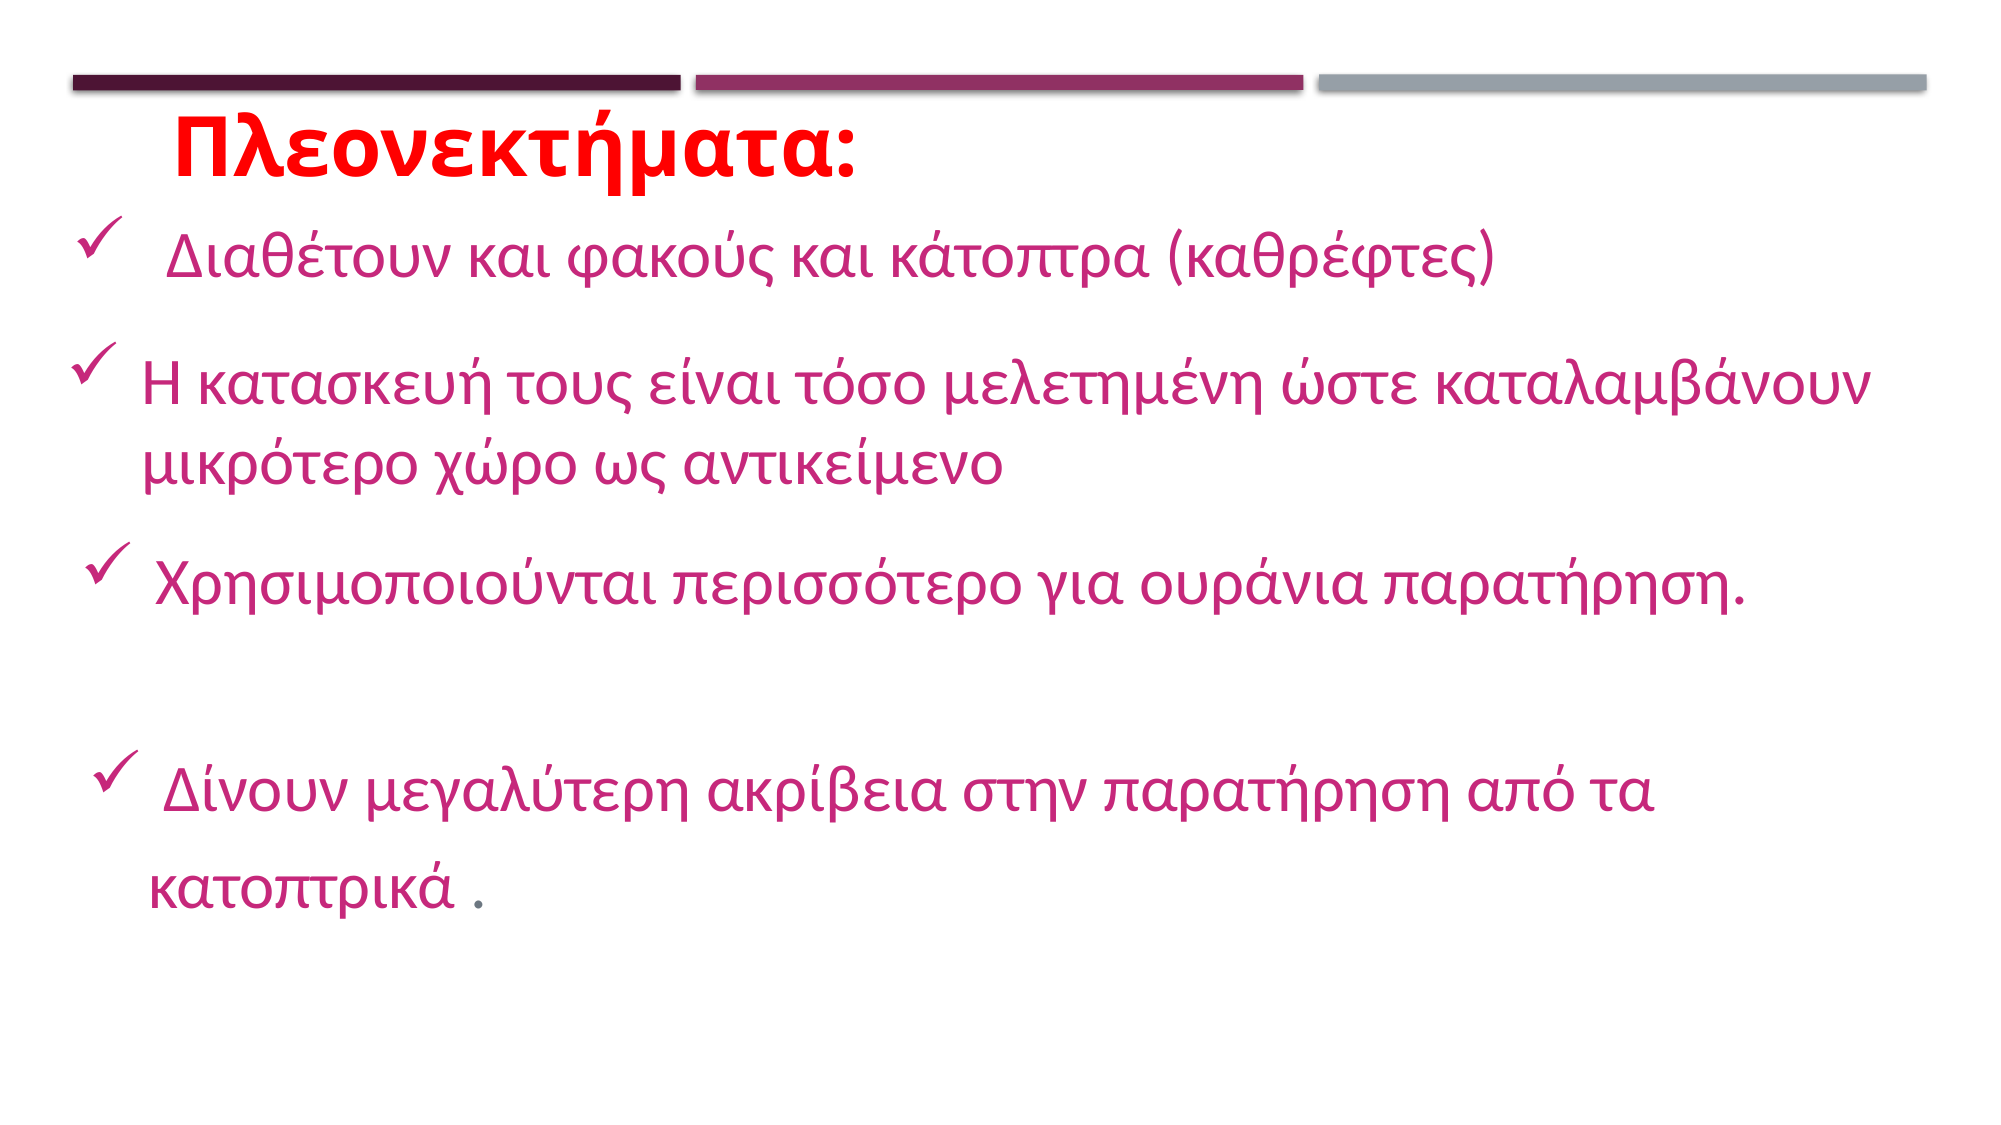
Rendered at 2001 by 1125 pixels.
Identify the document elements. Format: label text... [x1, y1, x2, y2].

text_box Χρησιμοποιούνται περισσότερο για ουράνια παρατήρηση. [27, 530, 1862, 625]
text_box Δίνουν μεγαλύτερη ακρίβεια στην παρατήρηση από τα κατοπτρικά . [35, 737, 1672, 930]
text_box Πλεονεκτήματα: [156, 85, 1065, 201]
text_box Η κατασκευή τους είναι τόσο μελετημένη ώστε καταλαμβάνουν μικρότερο χώρο ως αντικείμενο [51, 330, 1967, 506]
text_box Διαθέτουν και φακούς και κάτοπτρα (καθρέφτες) [58, 203, 1514, 299]
